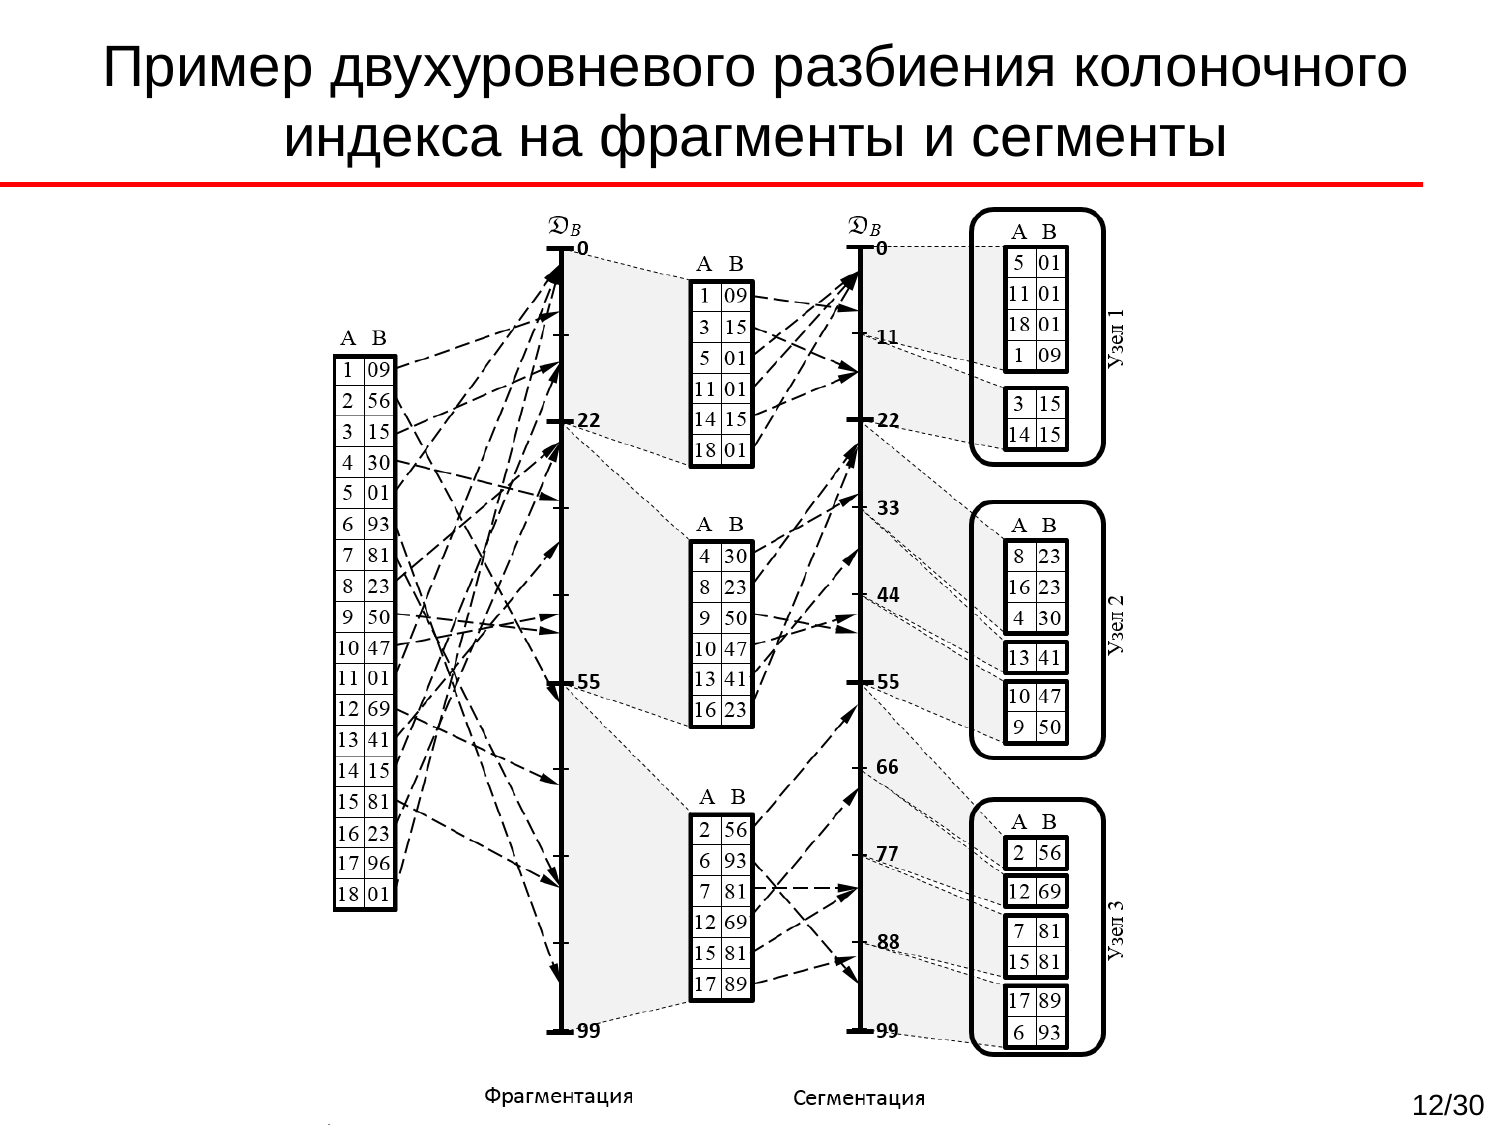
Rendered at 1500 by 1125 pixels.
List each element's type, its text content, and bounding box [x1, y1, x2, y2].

title Пример двухуровневого разбиения колоночного индекса на фрагменты и сегменты [76, 12, 1436, 185]
picture [309, 188, 1155, 1125]
slide_number 12/30 [1387, 1078, 1500, 1125]
